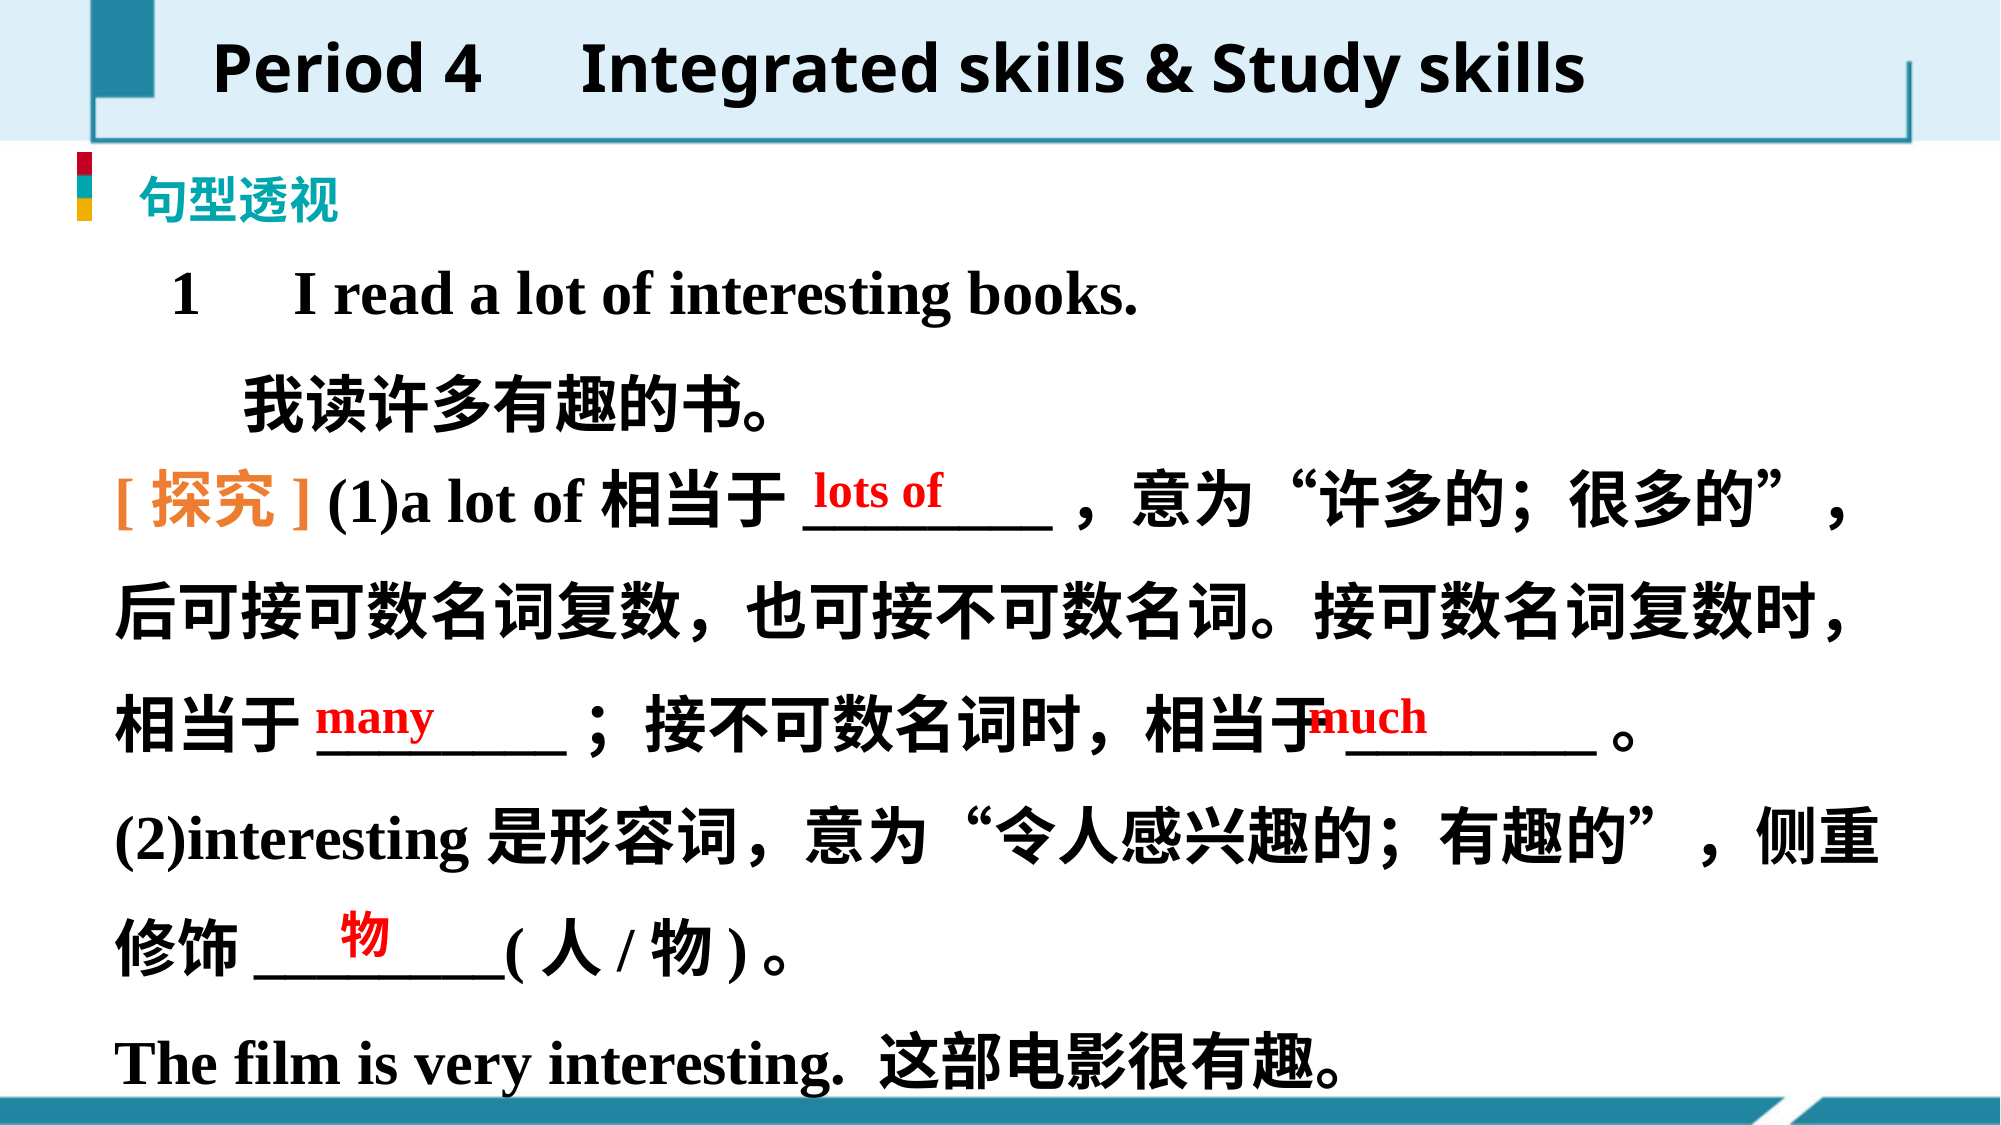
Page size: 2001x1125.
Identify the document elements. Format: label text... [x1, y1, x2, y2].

text_box many [300, 676, 583, 751]
picture [0, 0, 2001, 1125]
text_box [探究] (1)a lot of相当于________，意为“许多的；很多的”，后可接可数名词复数，也可接不可数名词。接可数名词复数时，相当于________；接不可数名词时，相当于________。 (2)interesting是形容词，意为“令人感兴趣的；有趣的”，侧重修饰________(人/物)。 The film is very interesting. 这部电影很有趣。 [99, 415, 1898, 1105]
text_box 1 I read a lot of interesting books. 我读许多有趣的书。 [78, 207, 1901, 447]
text_box lots of [799, 450, 990, 525]
text_box Period 4 Integrated skills & Study skills [196, 18, 1603, 114]
text_box 句型透视 [124, 131, 354, 207]
text_box 物 [325, 896, 437, 971]
text_box much [1293, 676, 1590, 751]
